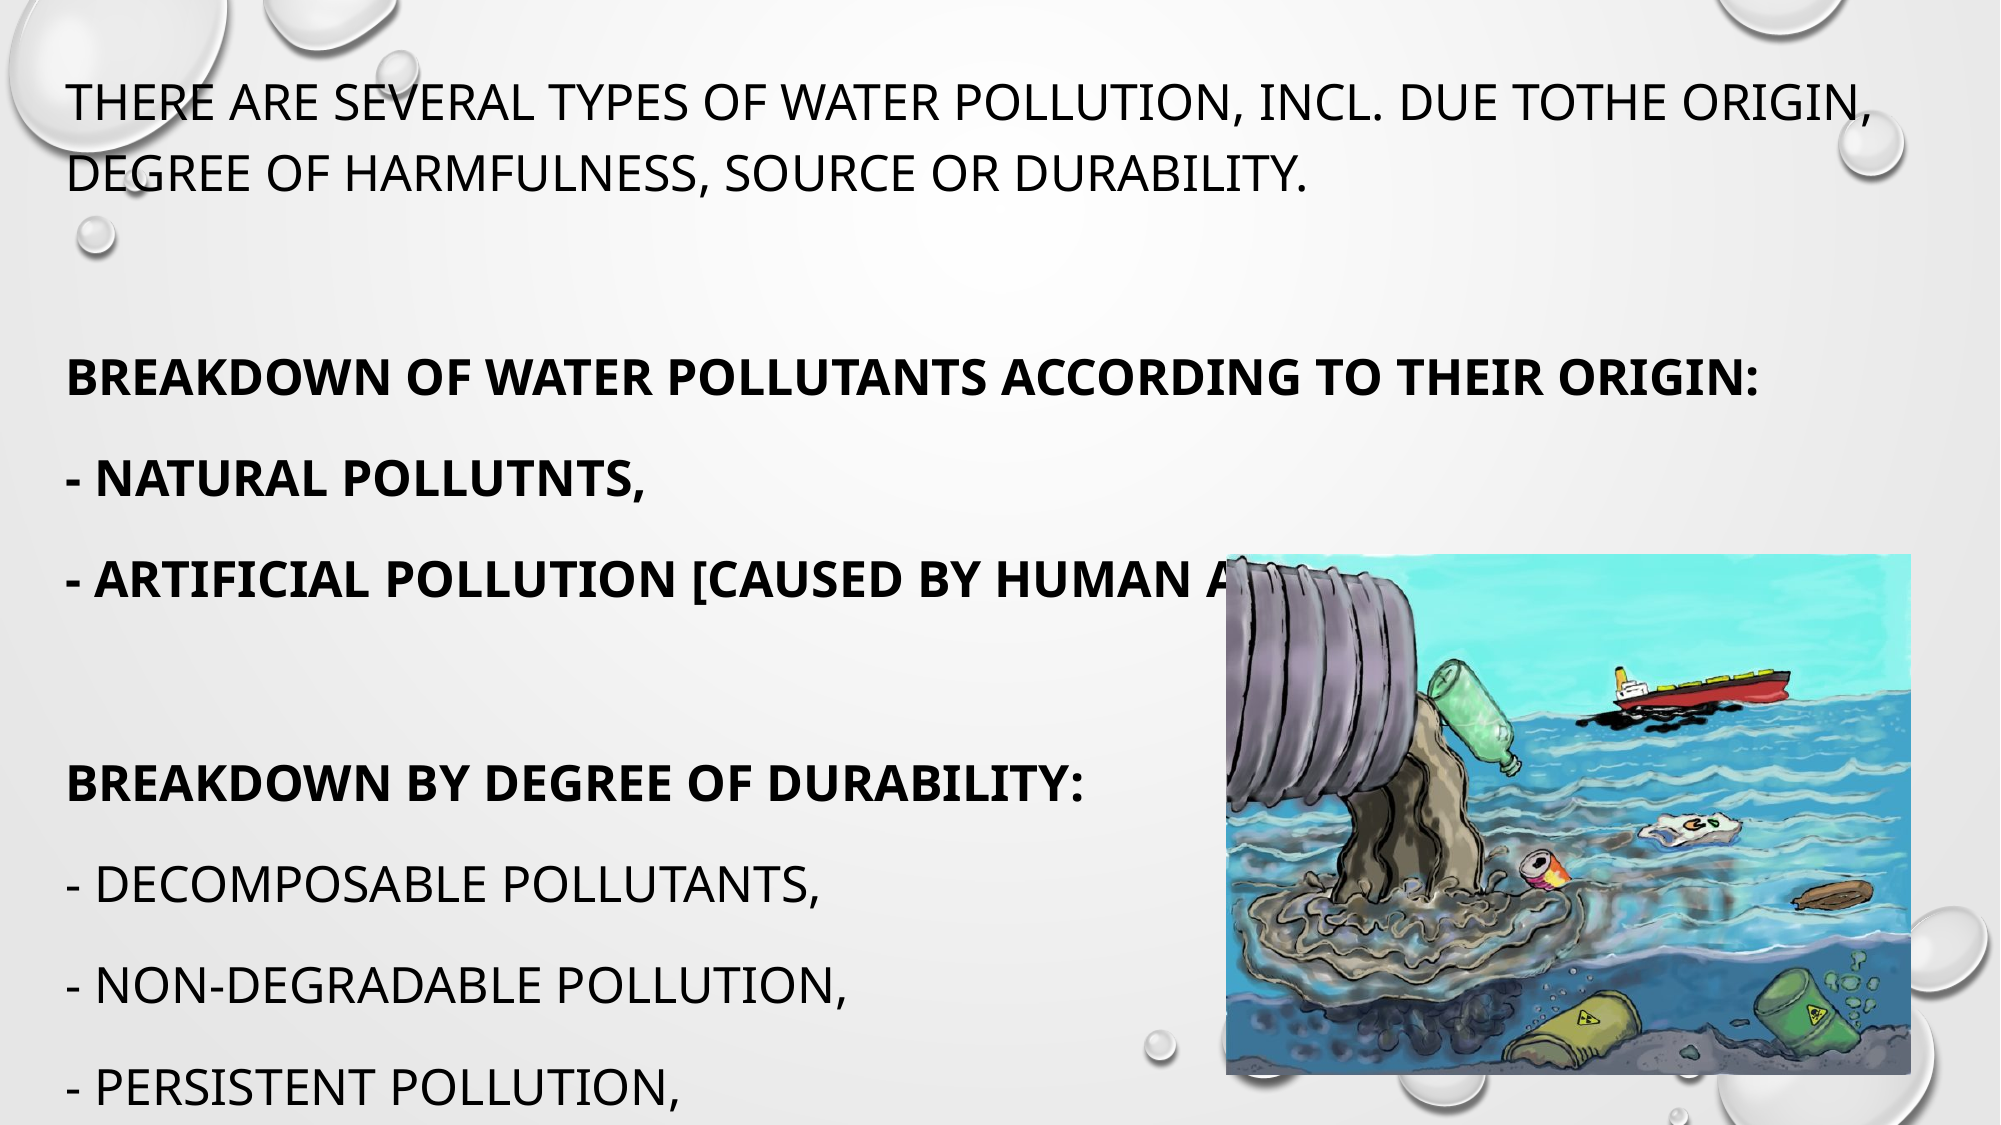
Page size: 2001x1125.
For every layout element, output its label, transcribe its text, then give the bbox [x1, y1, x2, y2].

picture [0, 0, 2000, 1125]
list There are several types of water pollution, incl. Due tothe origin, degree of harmfulness, source or durability. ​ ​Breakdown of water pollutants according to their origin:​ - natural pollutnts, ​ - artificial pollution [caused by human activity] ​ Breakdown by degree of durability: - decomposable pollutants,​ - non-degradable pollution, ​ - persistent pollution,​ ​ [50, 50, 1911, 1108]
